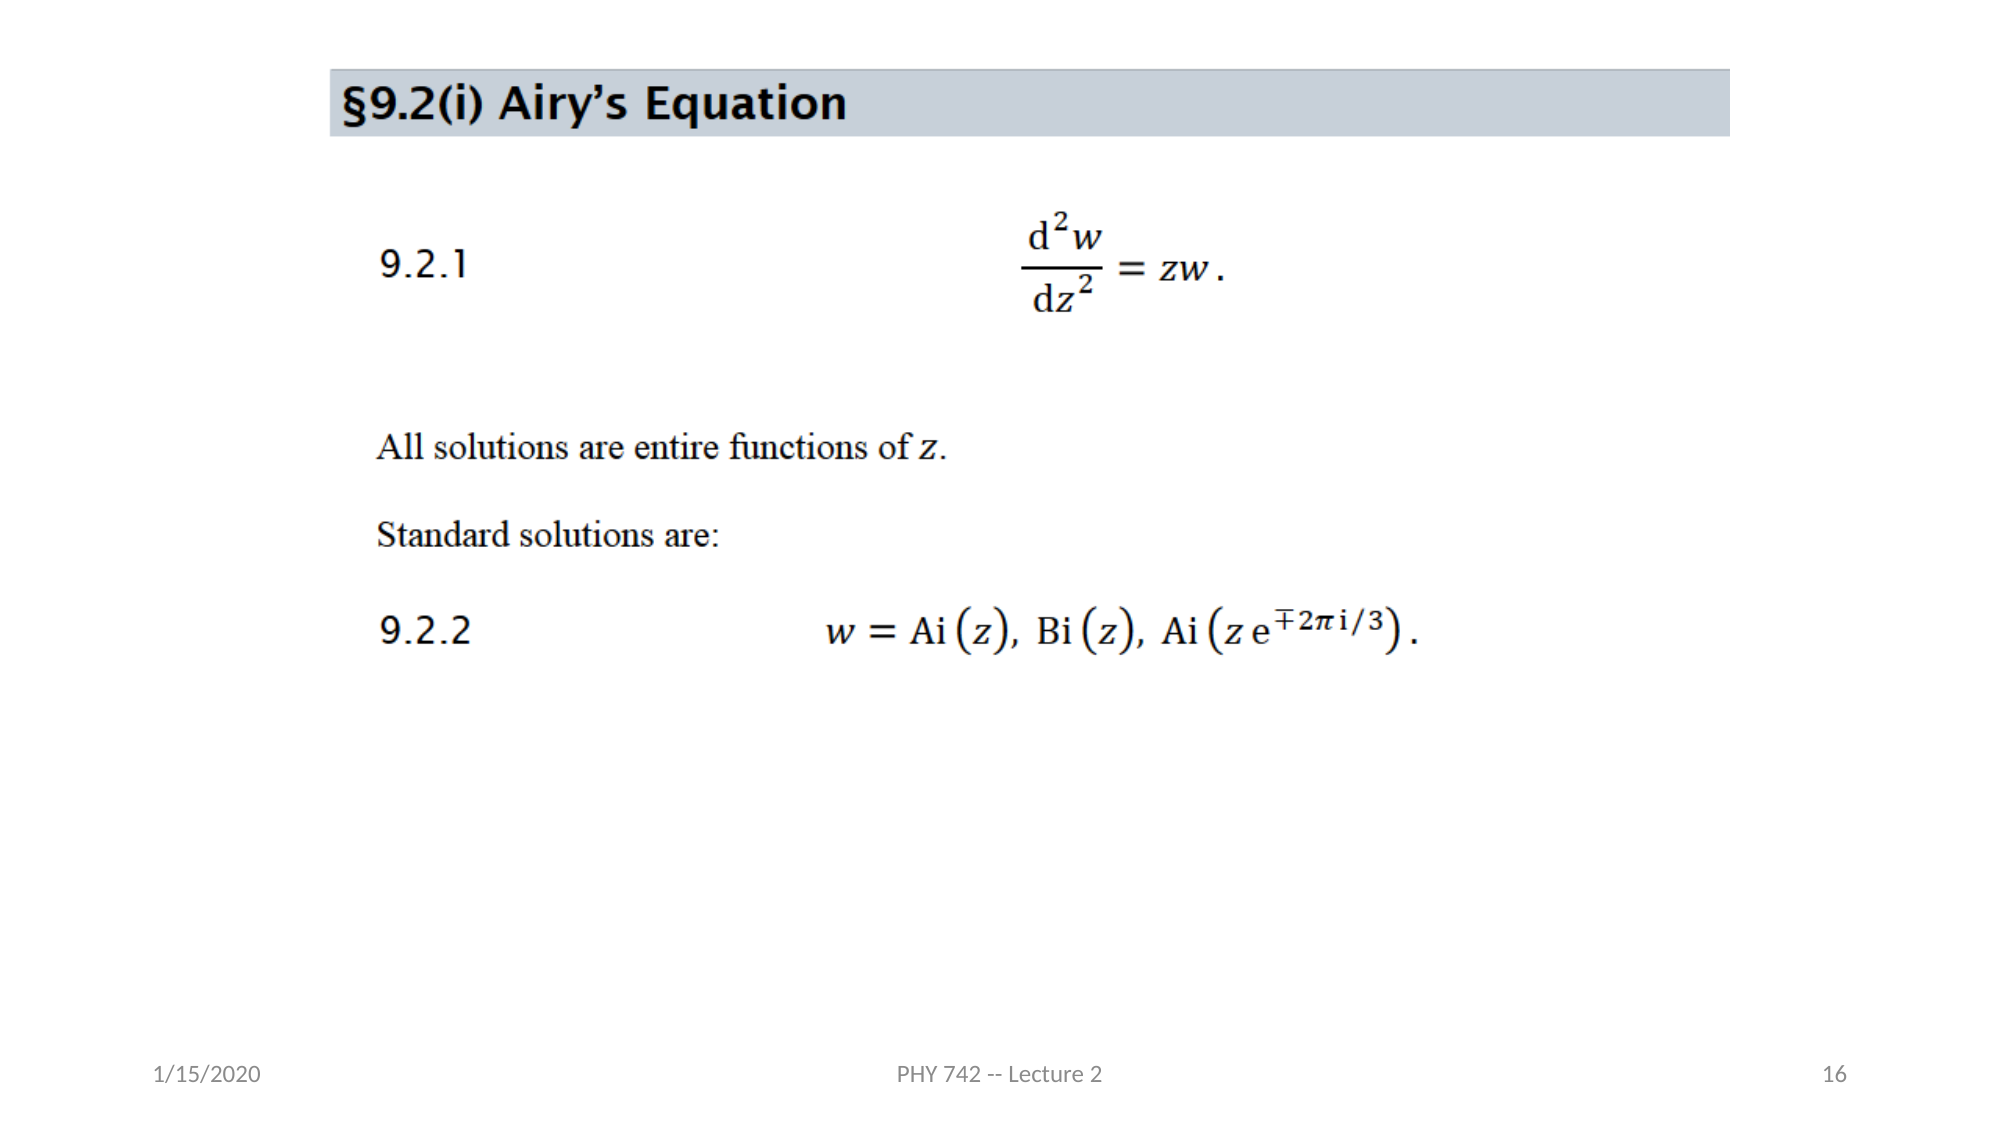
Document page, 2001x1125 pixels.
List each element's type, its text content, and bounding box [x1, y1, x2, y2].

picture [324, 49, 1730, 702]
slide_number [137, 1042, 588, 1103]
footer PHY 742 -- Lecture 2 [662, 1042, 1338, 1103]
slide_number 16 [1412, 1042, 1863, 1103]
